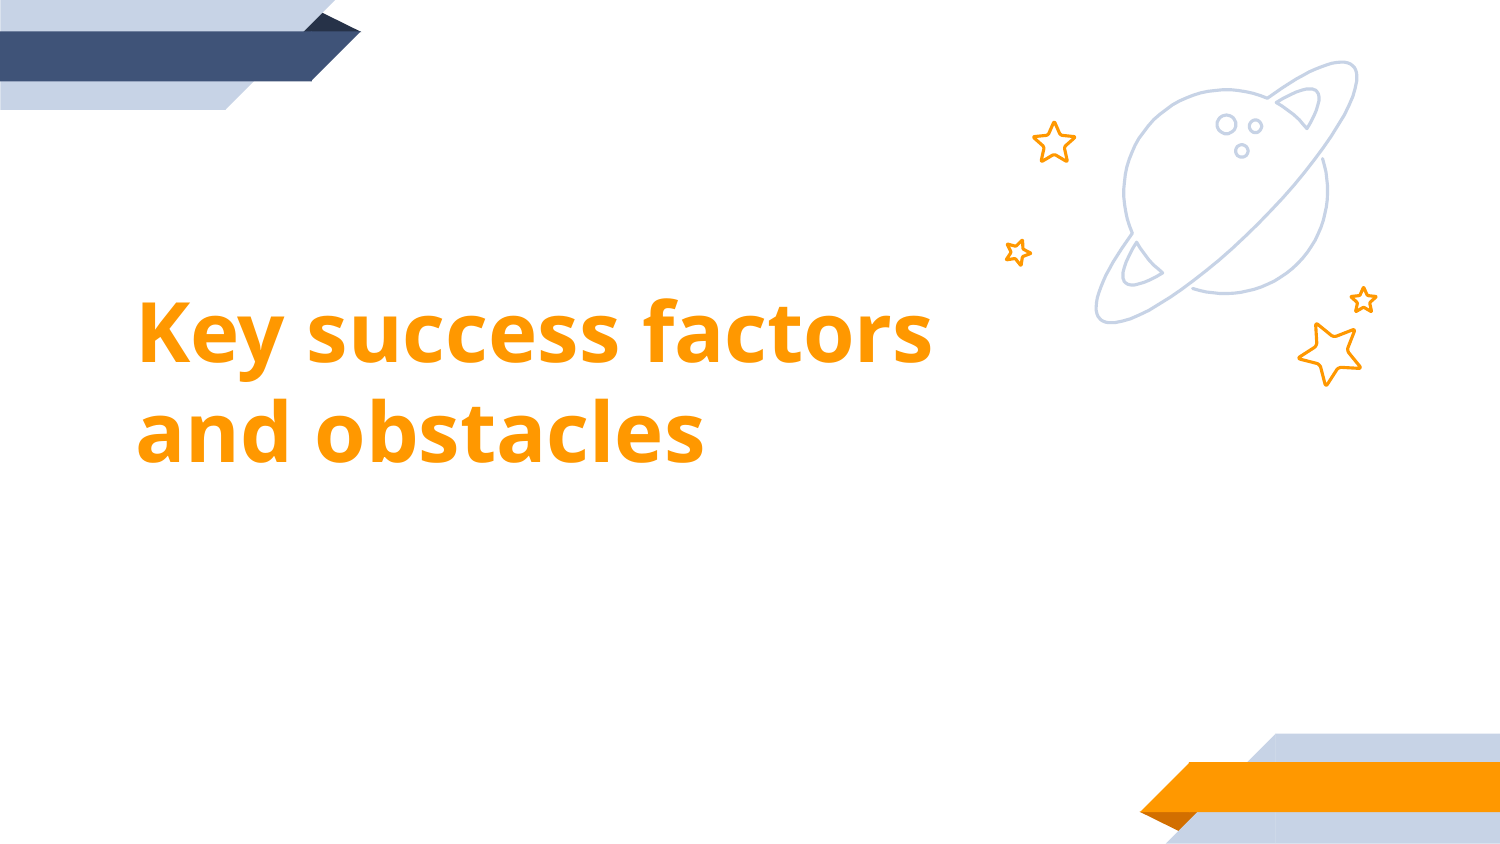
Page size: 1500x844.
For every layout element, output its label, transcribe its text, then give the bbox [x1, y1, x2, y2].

title Key success factors and obstacles [120, 284, 1034, 475]
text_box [1095, 61, 1357, 323]
